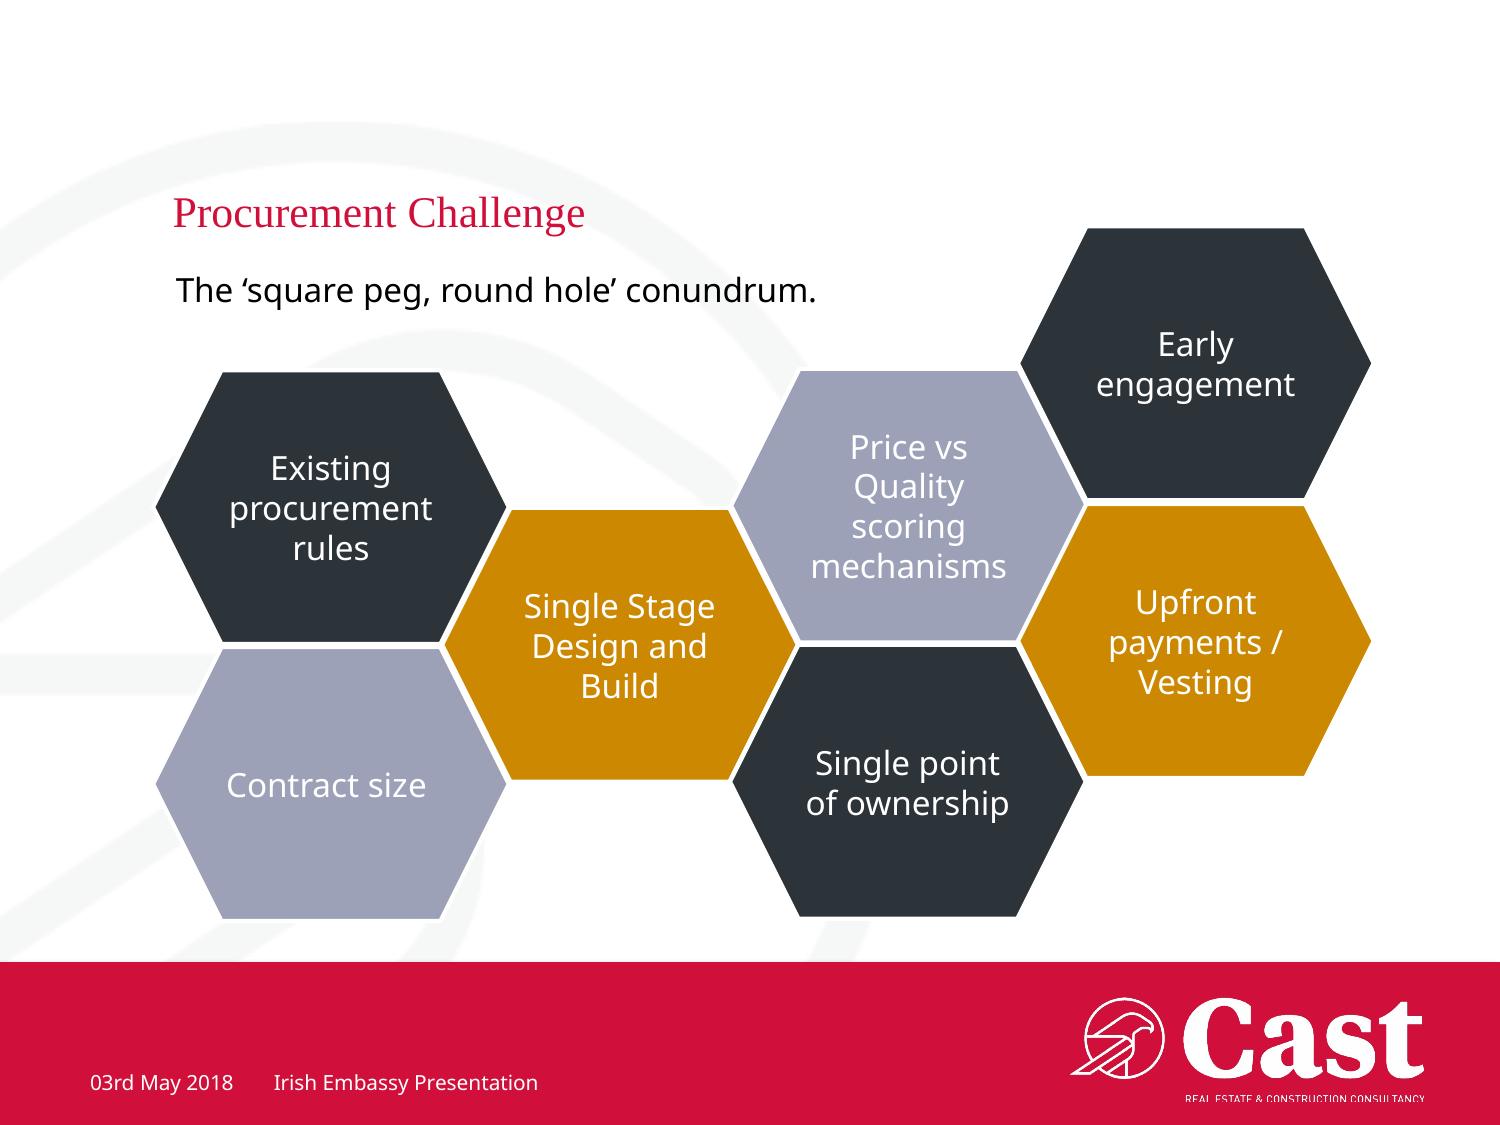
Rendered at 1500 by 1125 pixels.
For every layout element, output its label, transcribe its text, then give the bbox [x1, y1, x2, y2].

text_box Upfront payments / Vesting [1016, 502, 1376, 781]
text_box Single Stage Design and Build [440, 505, 796, 784]
title Procurement Challenge [157, 175, 1419, 286]
text_box The ‘square peg, round hole’ conundrum. [155, 255, 1297, 333]
text_box Existing procurement rules [151, 368, 511, 645]
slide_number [75, 1042, 259, 1103]
text_box Contract size [151, 645, 511, 924]
footer Irish Embassy Presentation [259, 1042, 704, 1103]
text_box Price vs Quality scoring mechanisms [729, 366, 1084, 643]
text_box Early engagement [1016, 224, 1376, 503]
text_box Single point of ownership [728, 642, 1088, 921]
